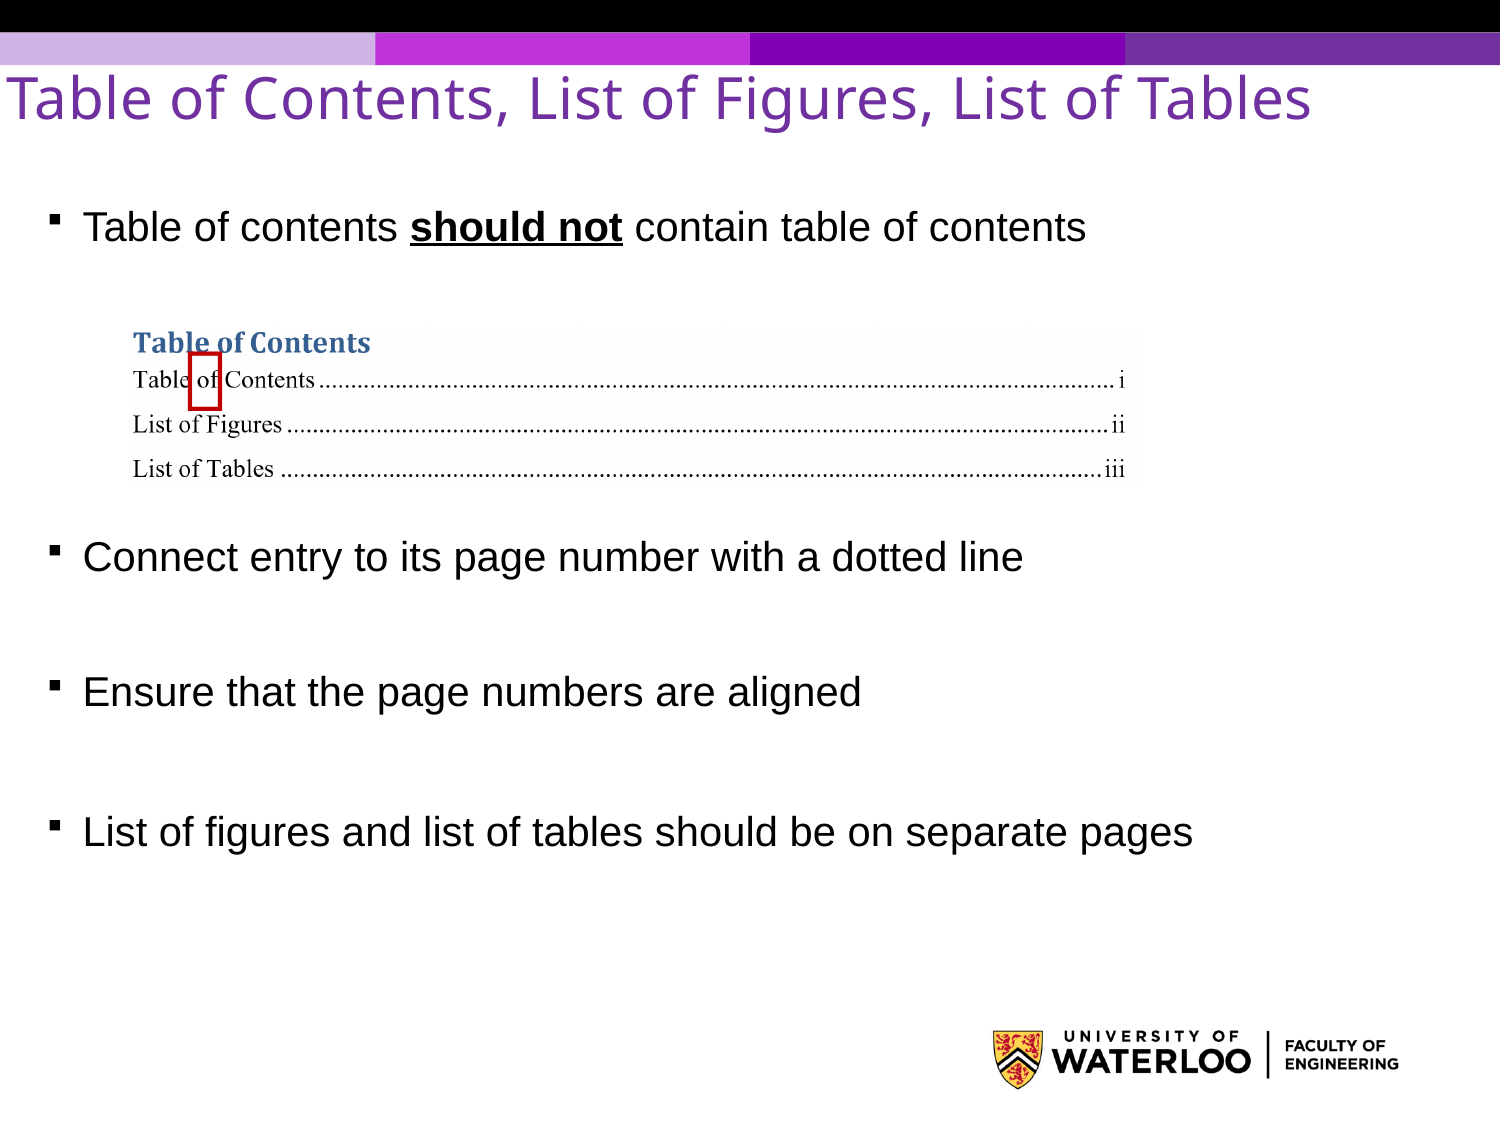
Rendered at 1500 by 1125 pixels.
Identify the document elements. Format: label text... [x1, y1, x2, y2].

picture [128, 322, 1138, 491]
list Table of contents should not contain table of contents Connect entry to its page number with a dotted line Ensure that the page numbers are aligned List of figures and list of tables should be on separate pages [31, 191, 1235, 1090]
title Table of Contents, List of Figures, List of Tables [0, 22, 1500, 181]
picture [937, 988, 1452, 1125]
